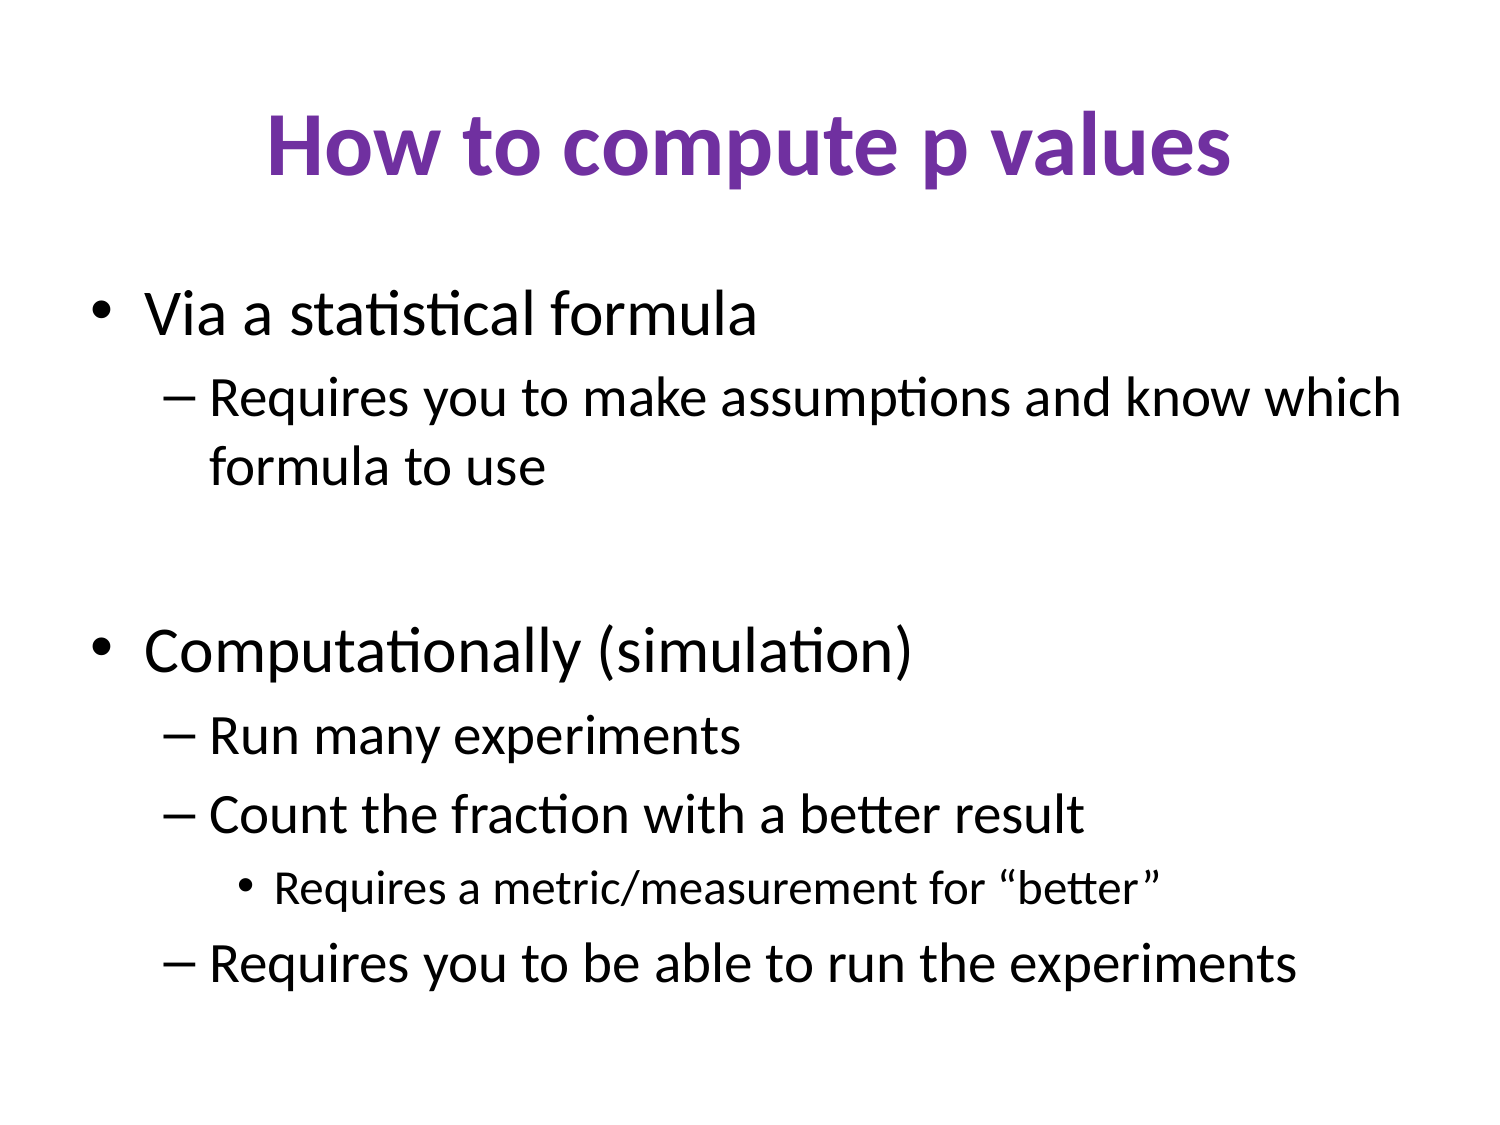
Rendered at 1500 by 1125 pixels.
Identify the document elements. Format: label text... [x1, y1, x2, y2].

title How to compute p values [75, 45, 1425, 233]
list Via a statistical formula Requires you to make assumptions and know which formula to use Computationally (simulation) Run many experiments Count the fraction with a better result Requires a metric/measurement for “better” Requires you to be able to run the experiments [75, 262, 1425, 1005]
